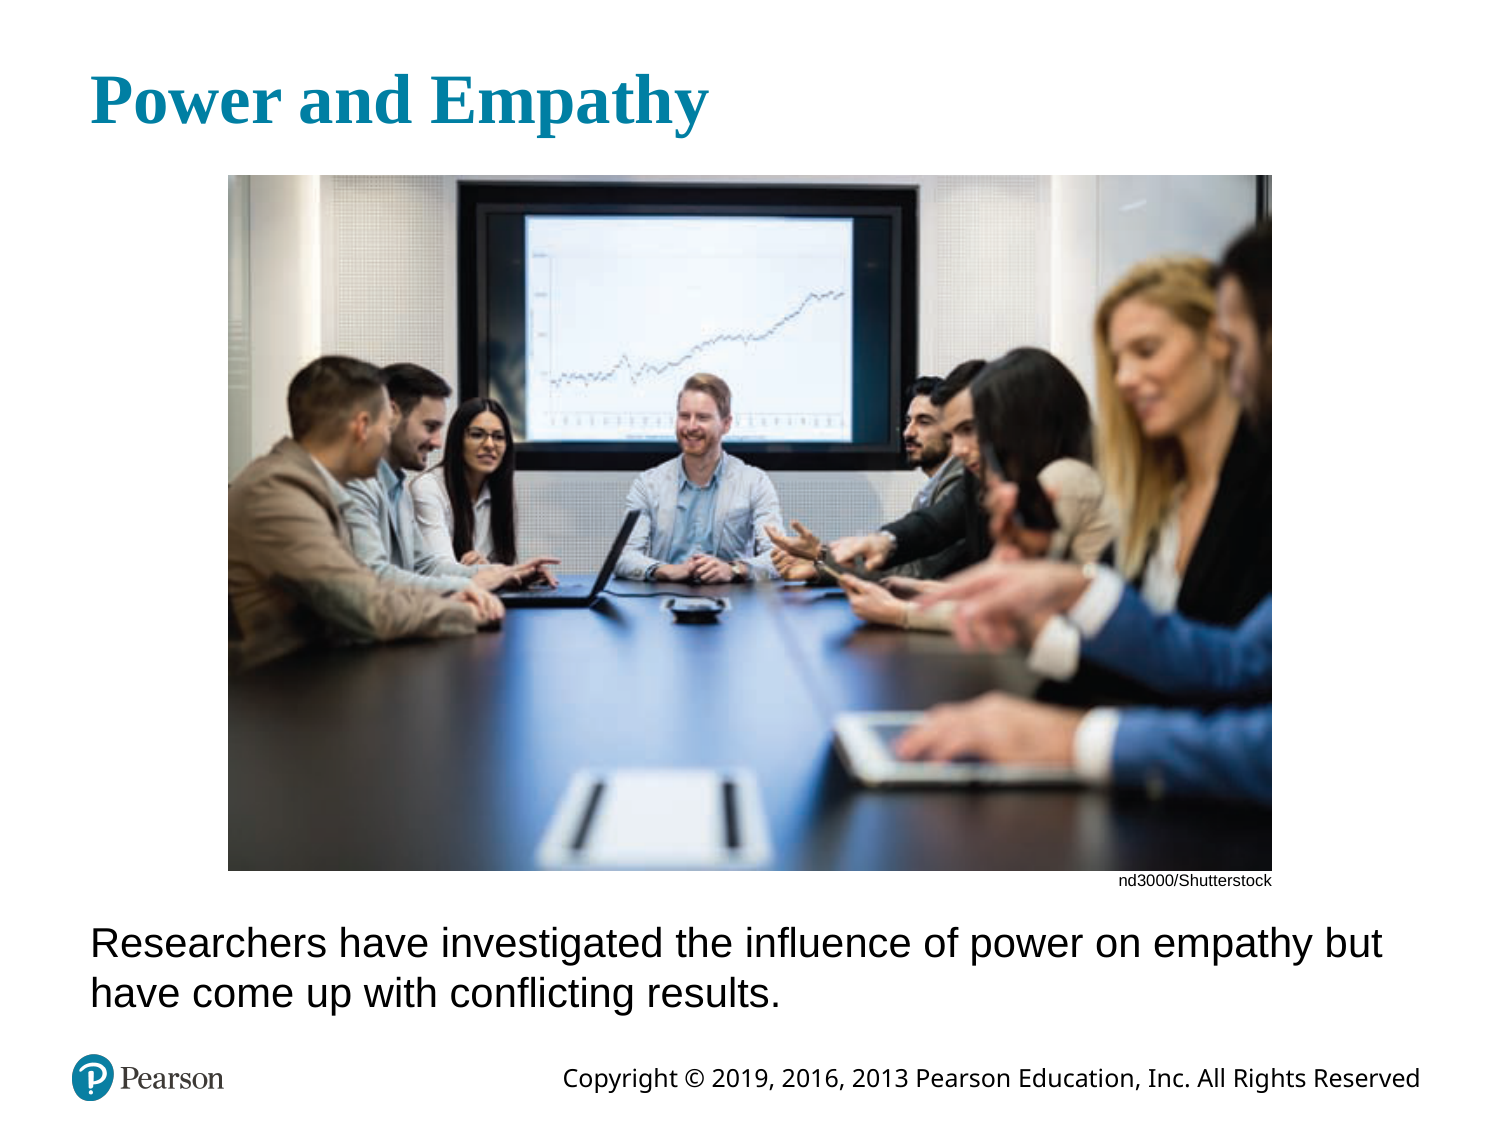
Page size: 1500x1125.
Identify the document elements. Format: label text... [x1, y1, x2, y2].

picture [98, 1054, 224, 1101]
picture [80, 1063, 106, 1088]
picture [72, 1054, 88, 1070]
text_box nd3000/Shutterstock [1103, 862, 1321, 898]
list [228, 175, 1272, 871]
list Researchers have investigated the influence of power on empathy but have come up with conflicting results. [75, 880, 1425, 1031]
picture [72, 1087, 83, 1101]
title Power and Empathy [75, 37, 1425, 213]
